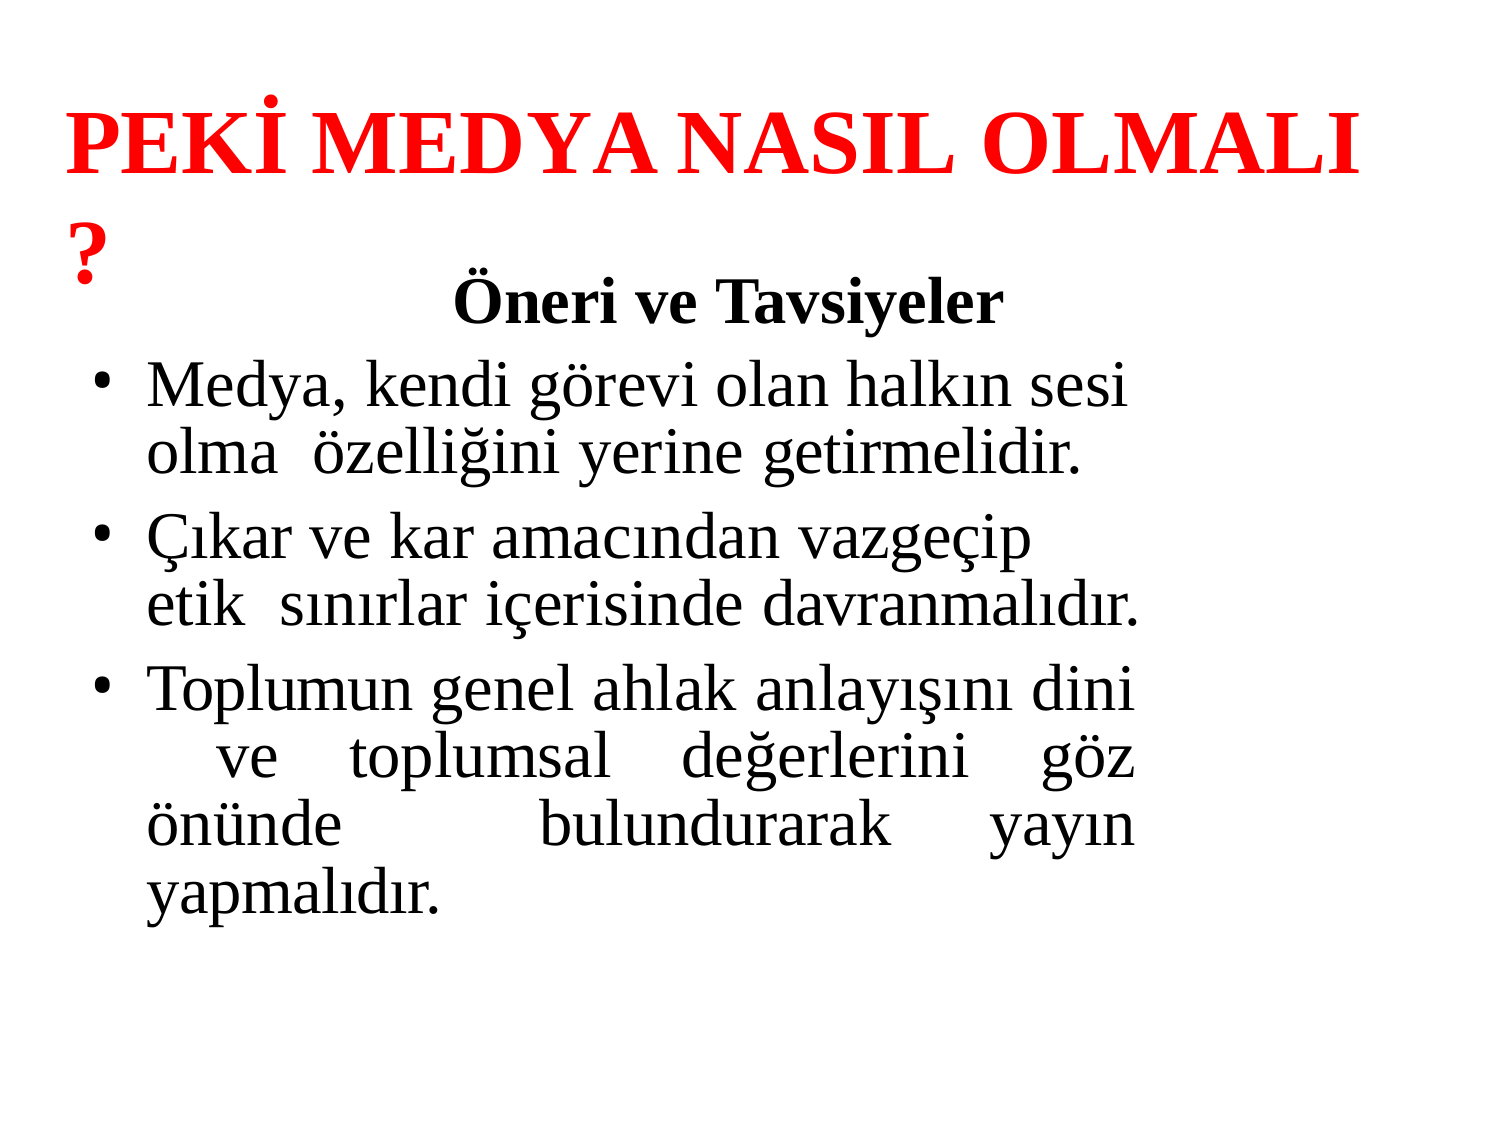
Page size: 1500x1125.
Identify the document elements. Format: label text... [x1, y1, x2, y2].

text_box Öneri ve Tavsiyeler Medya, kendi görevi olan halkın sesi olma özelliğini yerine getirmelidir. Çıkar ve kar amacından vazgeçip etik sınırlar içerisinde davranmalıdır. Toplumun genel ahlak anlayışını dini ve toplumsal değerlerini göz önünde bulundurarak yayın yapmalıdır. [87, 254, 1280, 928]
title PEKİ MEDYA NASIL OLMALI ? [62, 79, 1437, 302]
